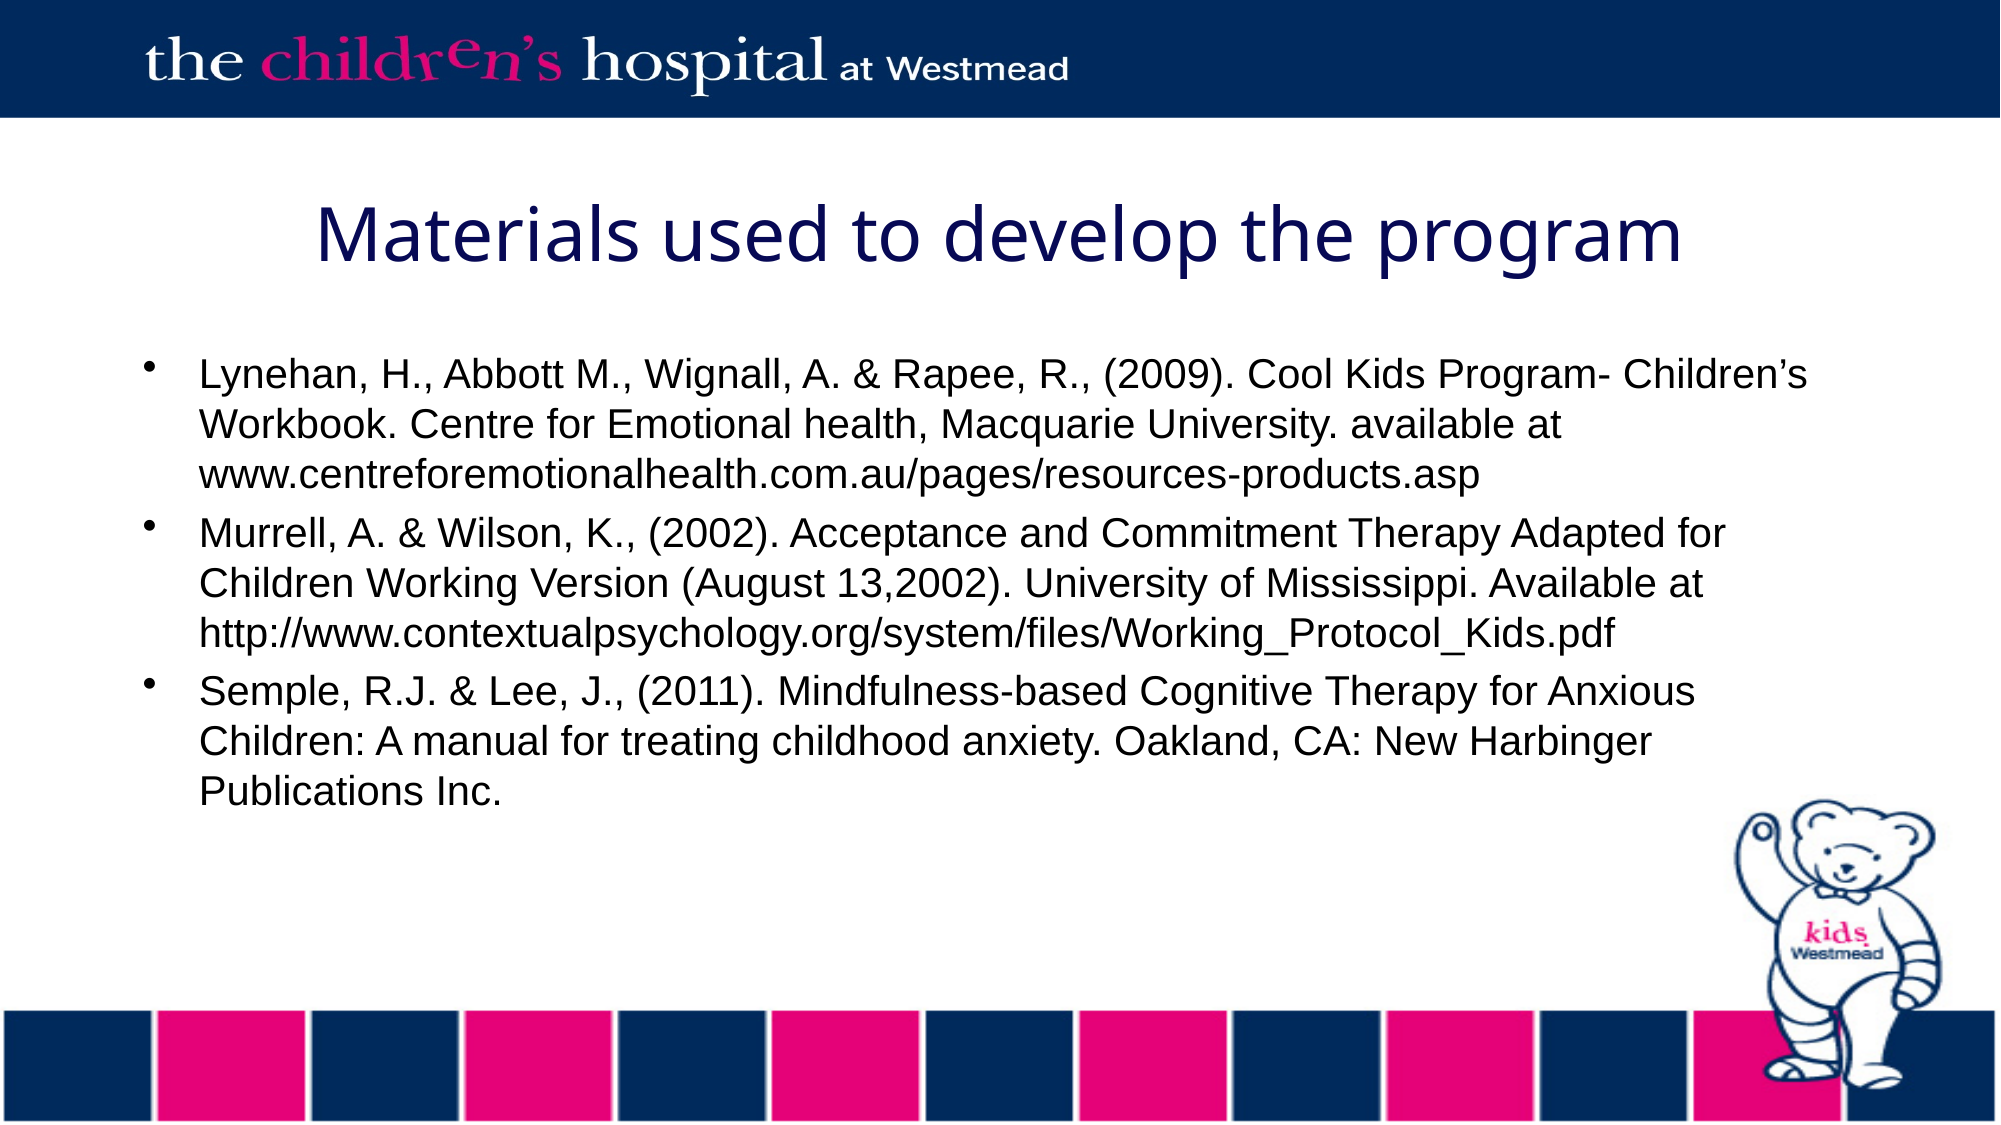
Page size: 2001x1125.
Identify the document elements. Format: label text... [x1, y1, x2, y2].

list Lynehan, H., Abbott M., Wignall, A. & Rapee, R., (2009). Cool Kids Program- Children’s Workbook. Centre for Emotional health, Macquarie University. available at www.centreforemotionalhealth.com.au/pages/resources-products.asp Murrell, A. & Wilson, K., (2002). Acceptance and Commitment Therapy Adapted for Children Working Version (August 13,2002). University of Mississippi. Available at http://www.contextualpsychology.org/system/files/Working_Protocol_Kids.pdf Semple, R.J. & Lee, J., (2011). Mindfulness-based Cognitive Therapy for Anxious Children: A manual for treating childhood anxiety. Oakland, CA: New Harbinger Publications Inc. [127, 339, 1833, 1049]
title Materials used to develop the program [150, 137, 1850, 325]
picture [0, 0, 2000, 118]
picture [0, 794, 2000, 1125]
